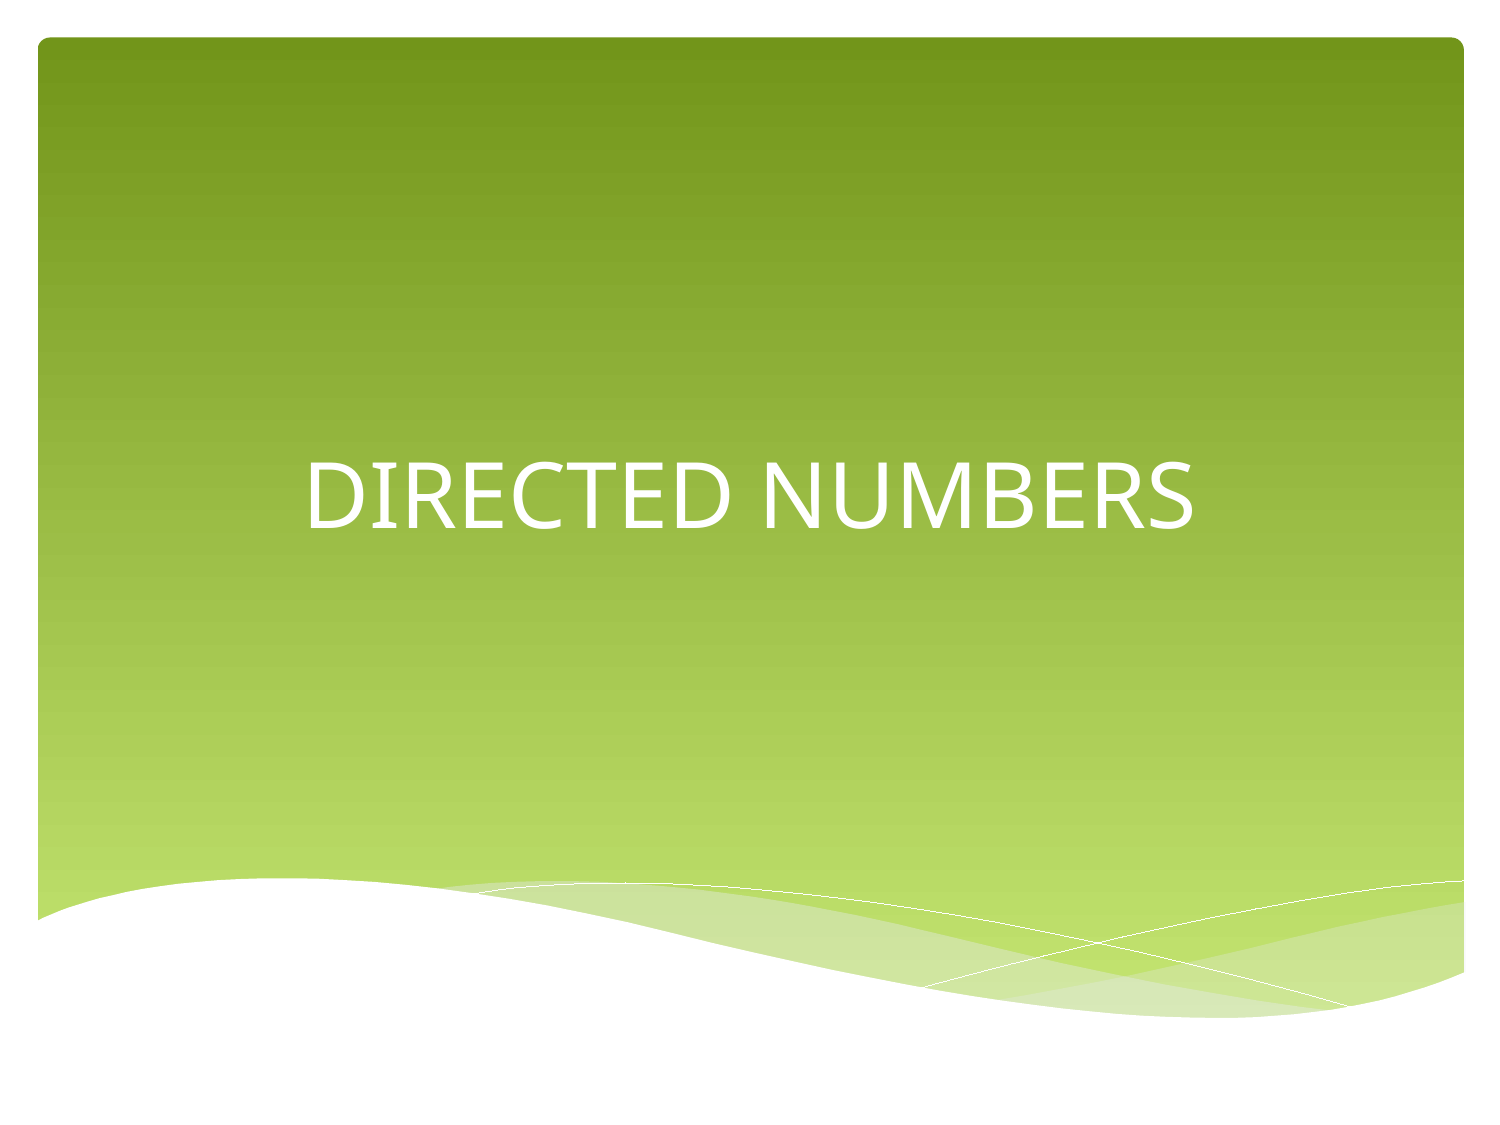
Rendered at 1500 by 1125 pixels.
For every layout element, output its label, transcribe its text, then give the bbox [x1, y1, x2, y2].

title DIRECTED NUMBERS [112, 262, 1388, 555]
